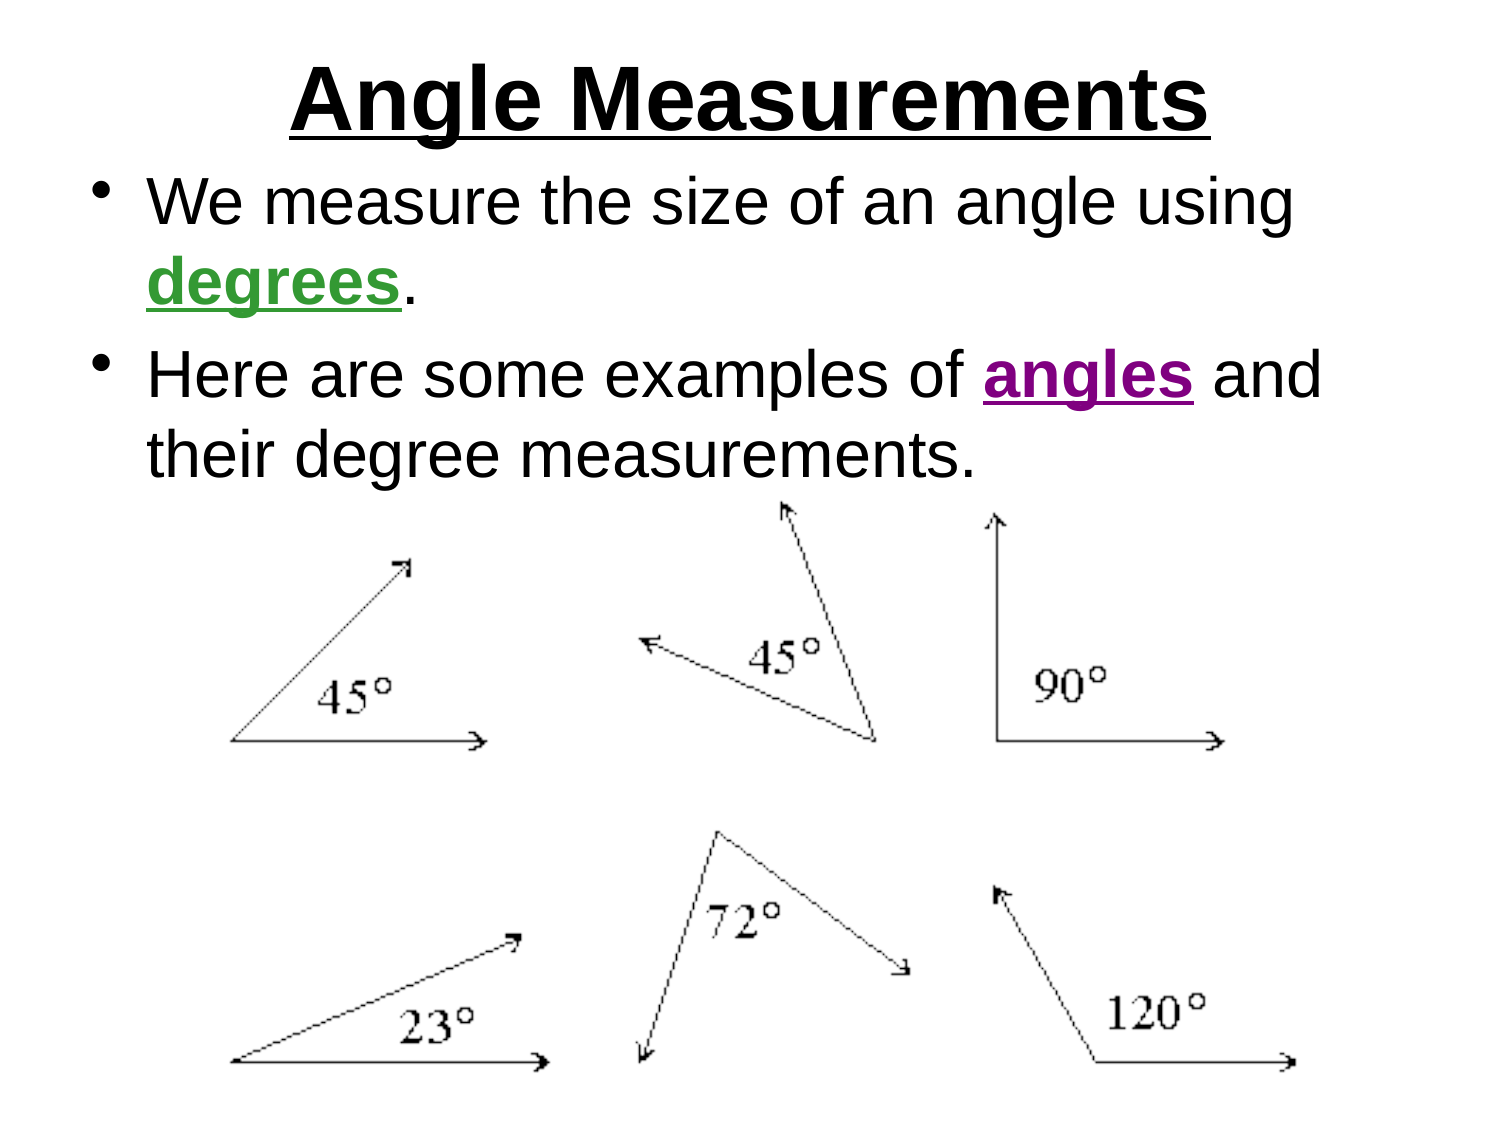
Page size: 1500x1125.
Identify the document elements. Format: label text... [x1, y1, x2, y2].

list We measure the size of an angle using degrees. Here are some examples of angles and their degree measurements. [75, 149, 1425, 893]
picture [224, 499, 1300, 1076]
title Angle Measurements [75, 0, 1425, 149]
